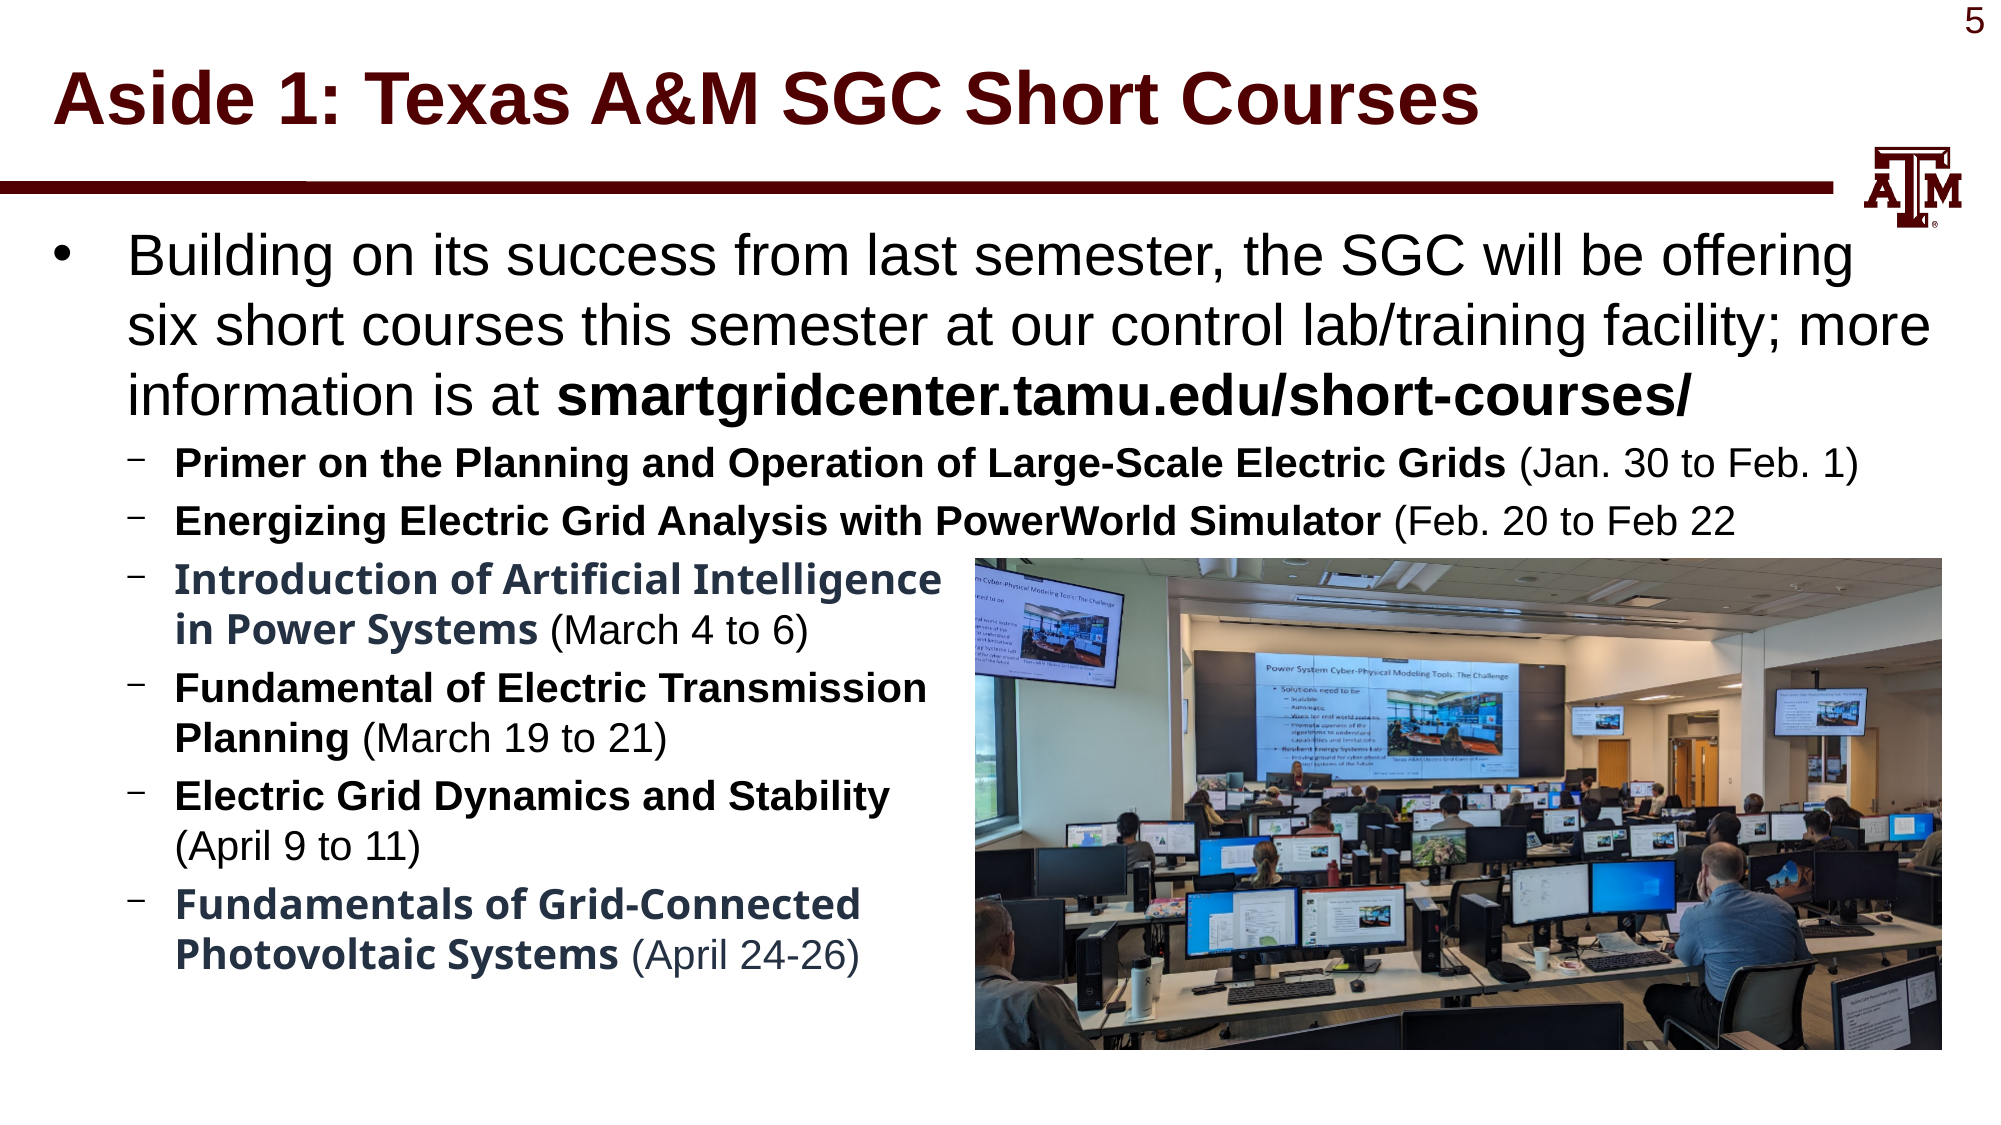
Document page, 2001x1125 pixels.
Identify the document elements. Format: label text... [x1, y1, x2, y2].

picture [974, 558, 1942, 1051]
list Building on its success from last semester, the SGC will be offering six short courses this semester at our control lab/training facility; more information is at smartgridcenter.tamu.edu/short-courses/ Primer on the Planning and Operation of Large-Scale Electric Grids (Jan. 30 to Feb. 1) Energizing Electric Grid Analysis with PowerWorld Simulator (Feb. 20 to Feb 22 Introduction of Artificial Intelligence in Power Systems (March 4 to 6) Fundamental of Electric Transmission Planning (March 19 to 21) Electric Grid Dynamics and Stability (April 9 to 11) Fundamentals of Grid-Connected Photovoltaic Systems (April 24-26) [37, 209, 1951, 1063]
title Aside 1: Texas A&M SGC Short Courses [37, 12, 1851, 188]
picture [1850, 124, 1975, 250]
